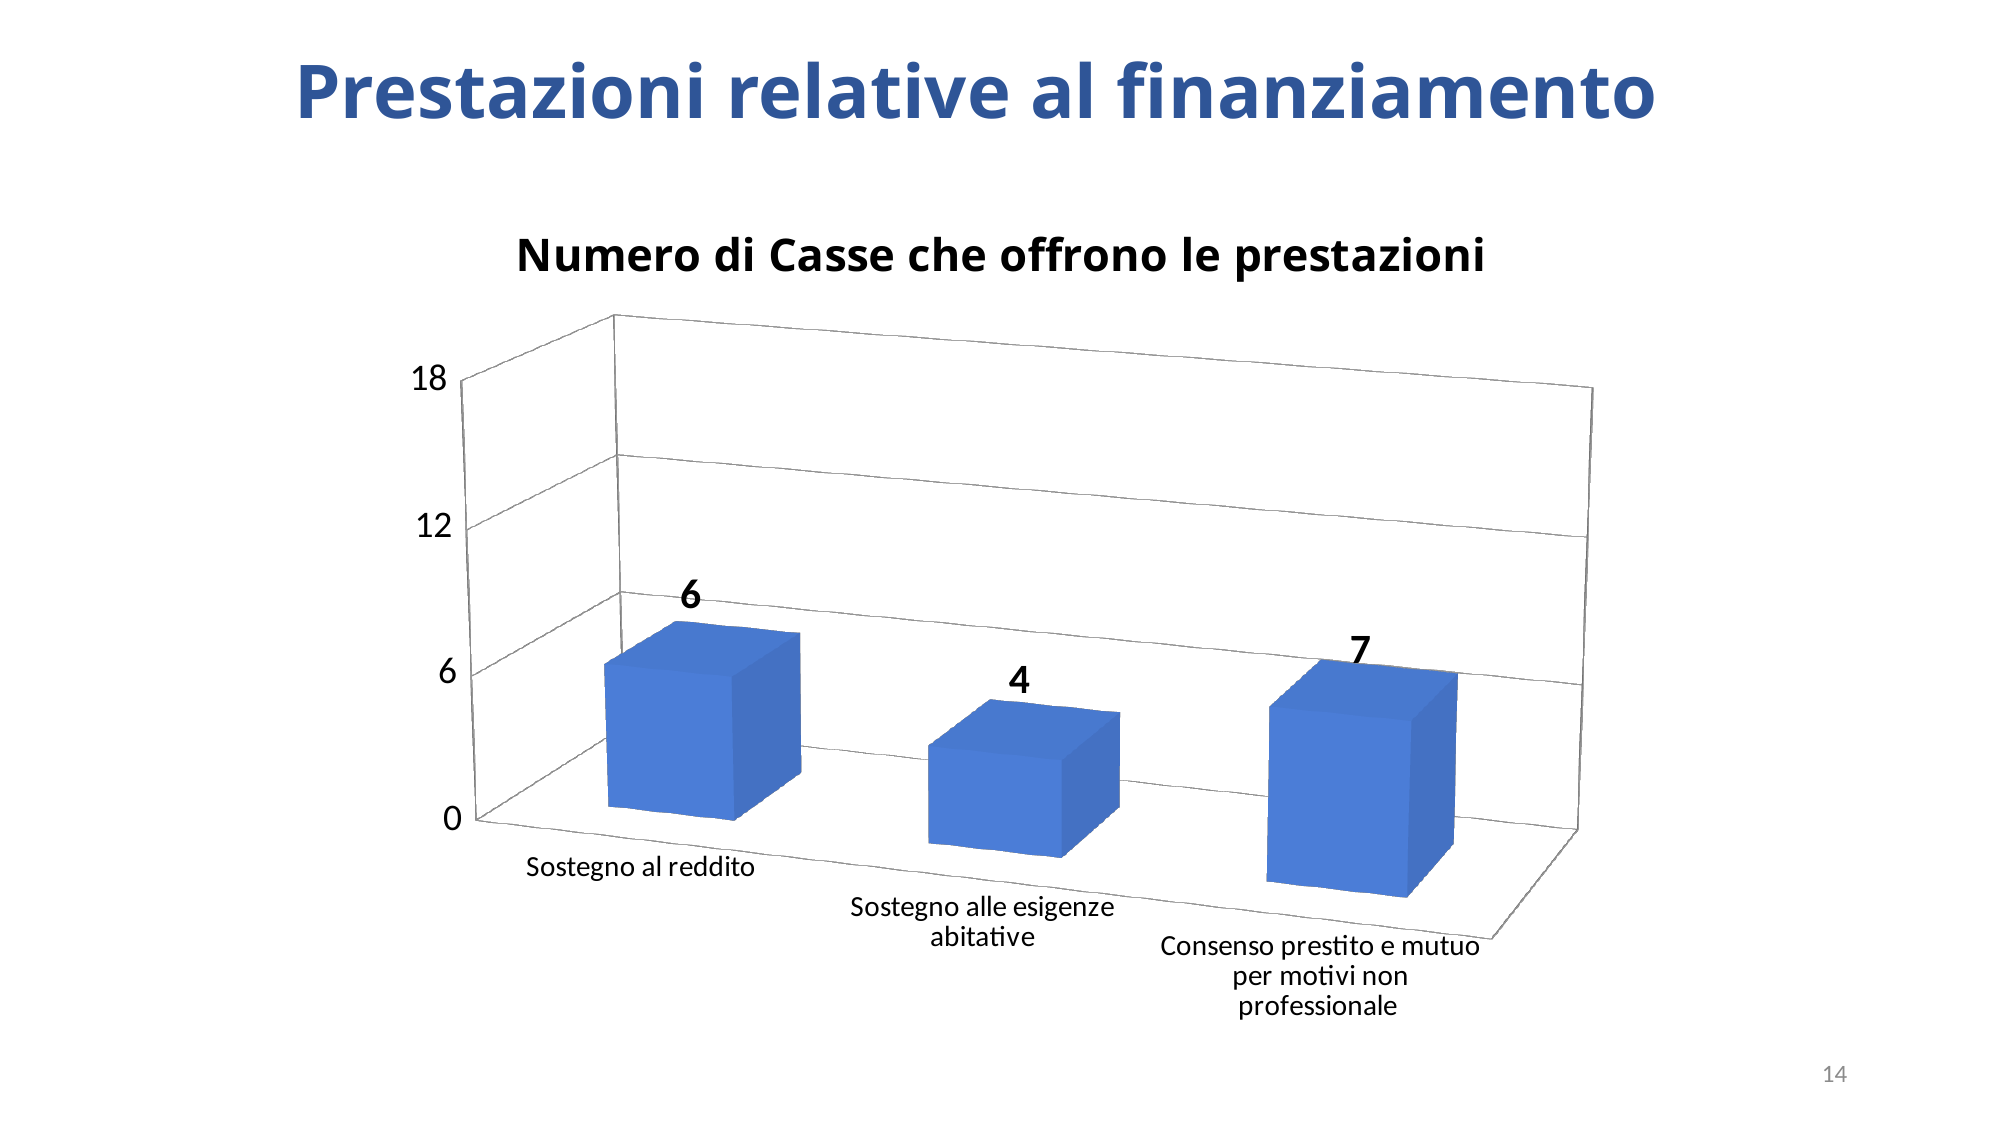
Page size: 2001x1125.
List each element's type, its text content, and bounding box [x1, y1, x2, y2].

chart [326, 184, 1677, 1041]
slide_number 14 [1412, 1042, 1863, 1103]
title Prestazioni relative al finanziamento [279, 45, 1920, 233]
